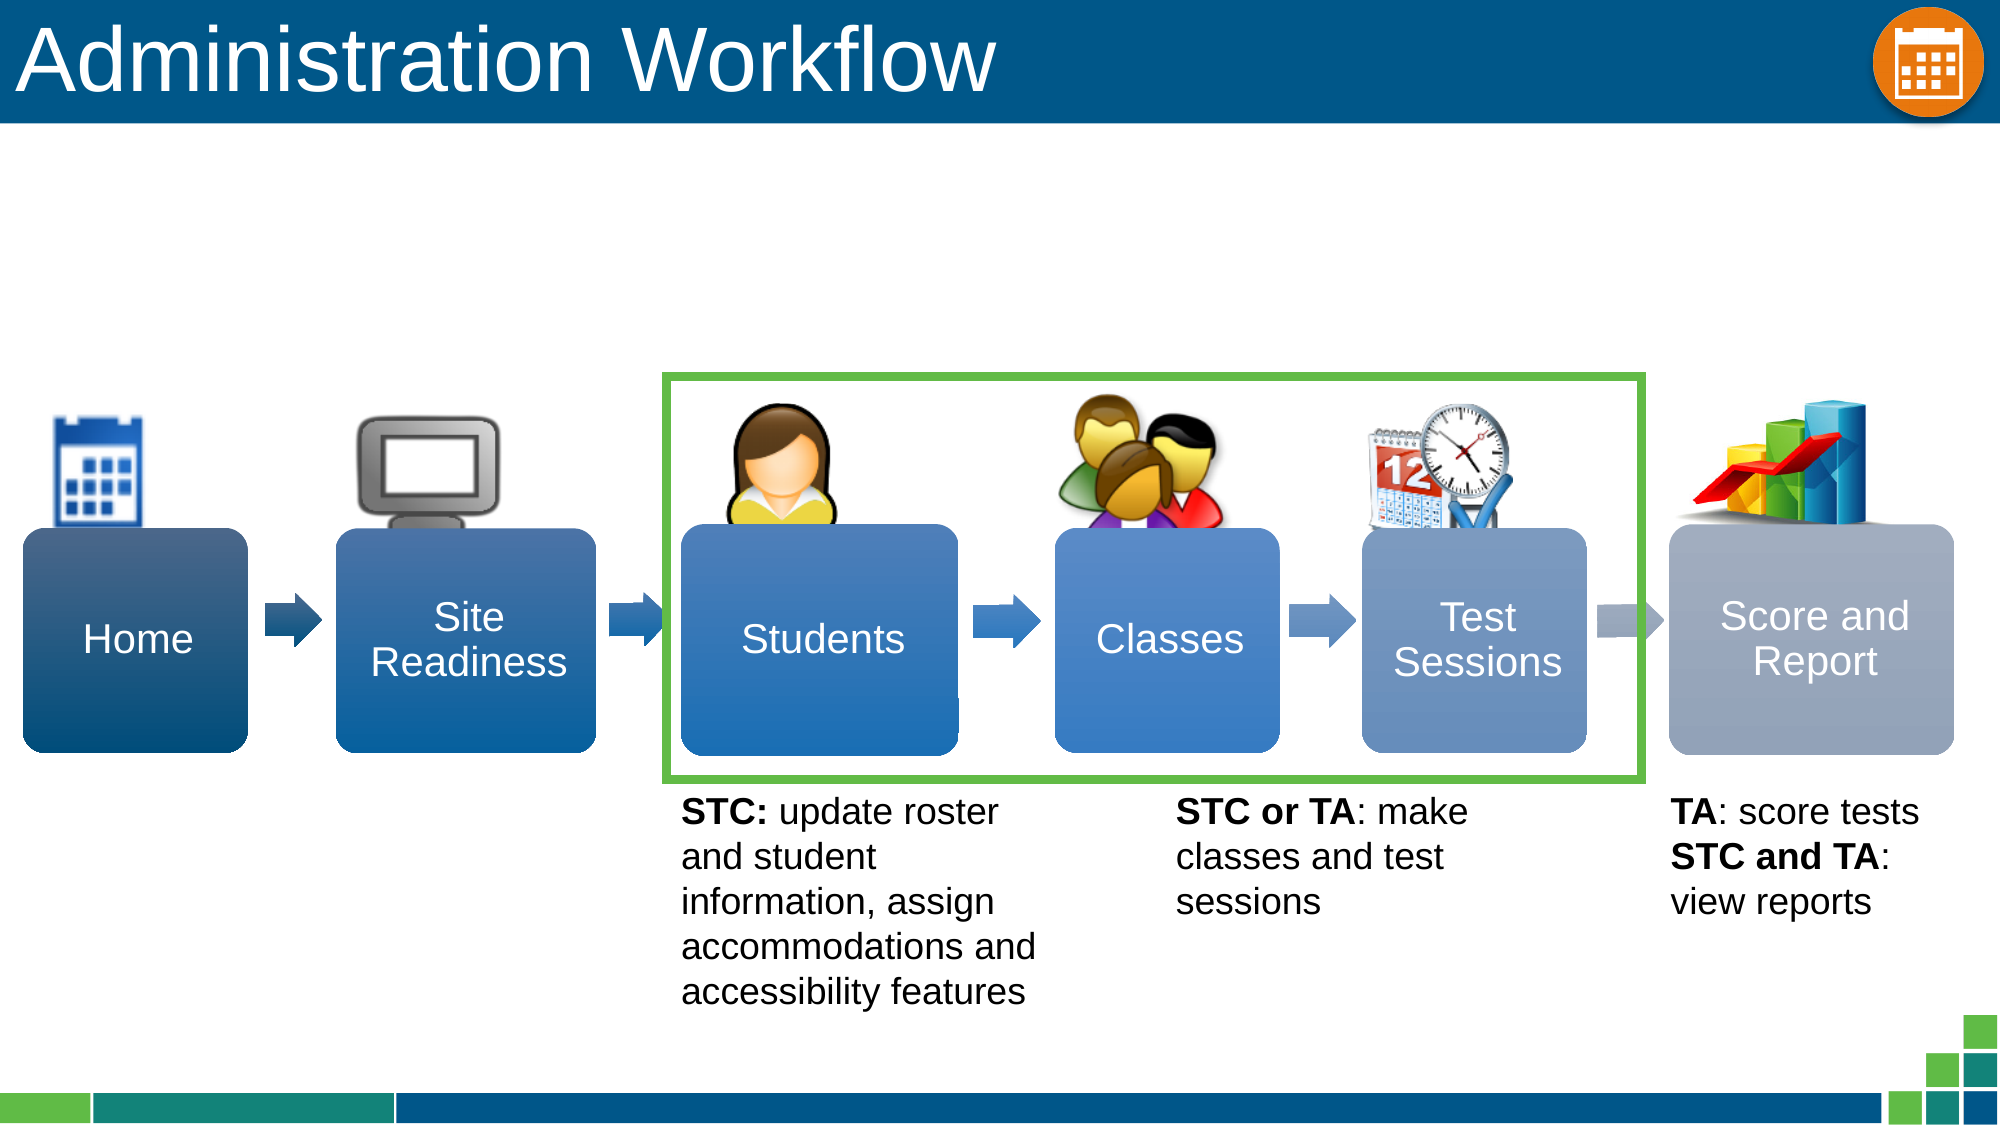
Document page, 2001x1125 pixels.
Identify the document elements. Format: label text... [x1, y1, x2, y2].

picture [1873, 7, 1984, 75]
title Administration Workflow [0, 0, 2000, 124]
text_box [16, 75, 1986, 1050]
picture [1888, 1015, 2001, 1125]
